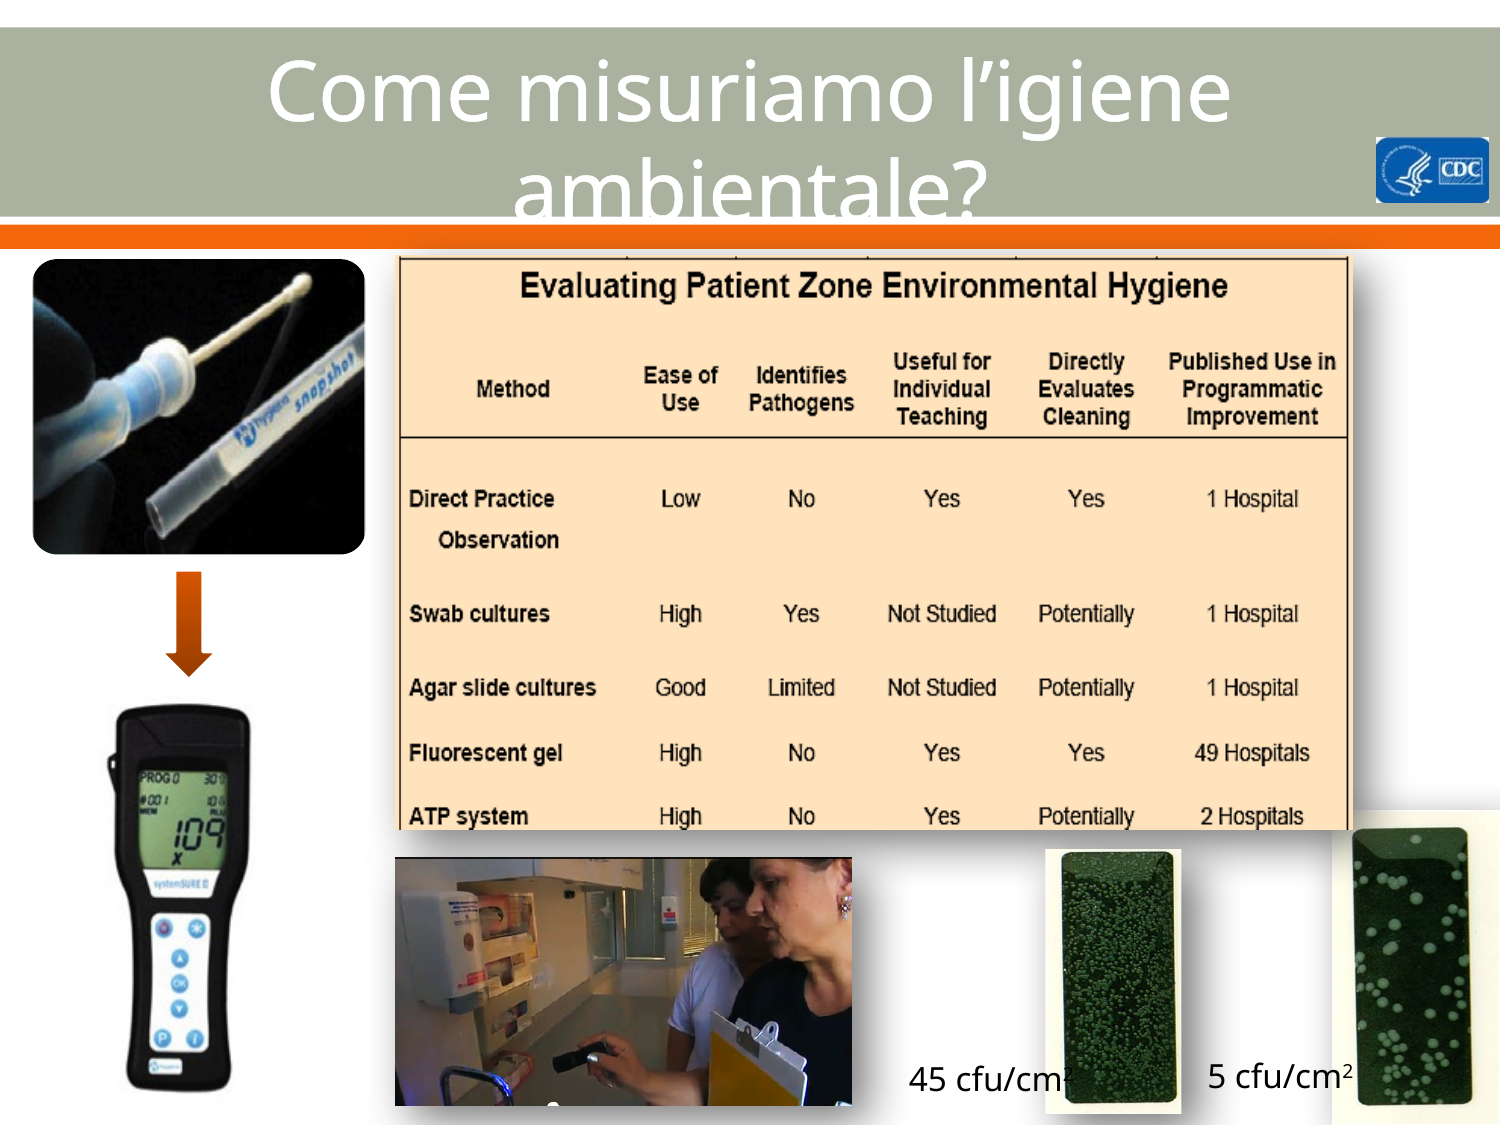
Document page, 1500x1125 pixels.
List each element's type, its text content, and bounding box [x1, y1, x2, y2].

text_box 45 cfu/cm2 [894, 1050, 1040, 1105]
picture [1376, 136, 1489, 204]
picture [76, 693, 302, 1107]
text_box 5 cfu/cm2 [1192, 1047, 1327, 1103]
picture [395, 255, 1500, 1125]
title Come misuriamo l’igiene ambientale? [17, 29, 1483, 213]
picture [395, 857, 853, 1107]
picture [1045, 849, 1182, 1115]
text_box [157, 566, 221, 683]
picture [31, 258, 366, 555]
